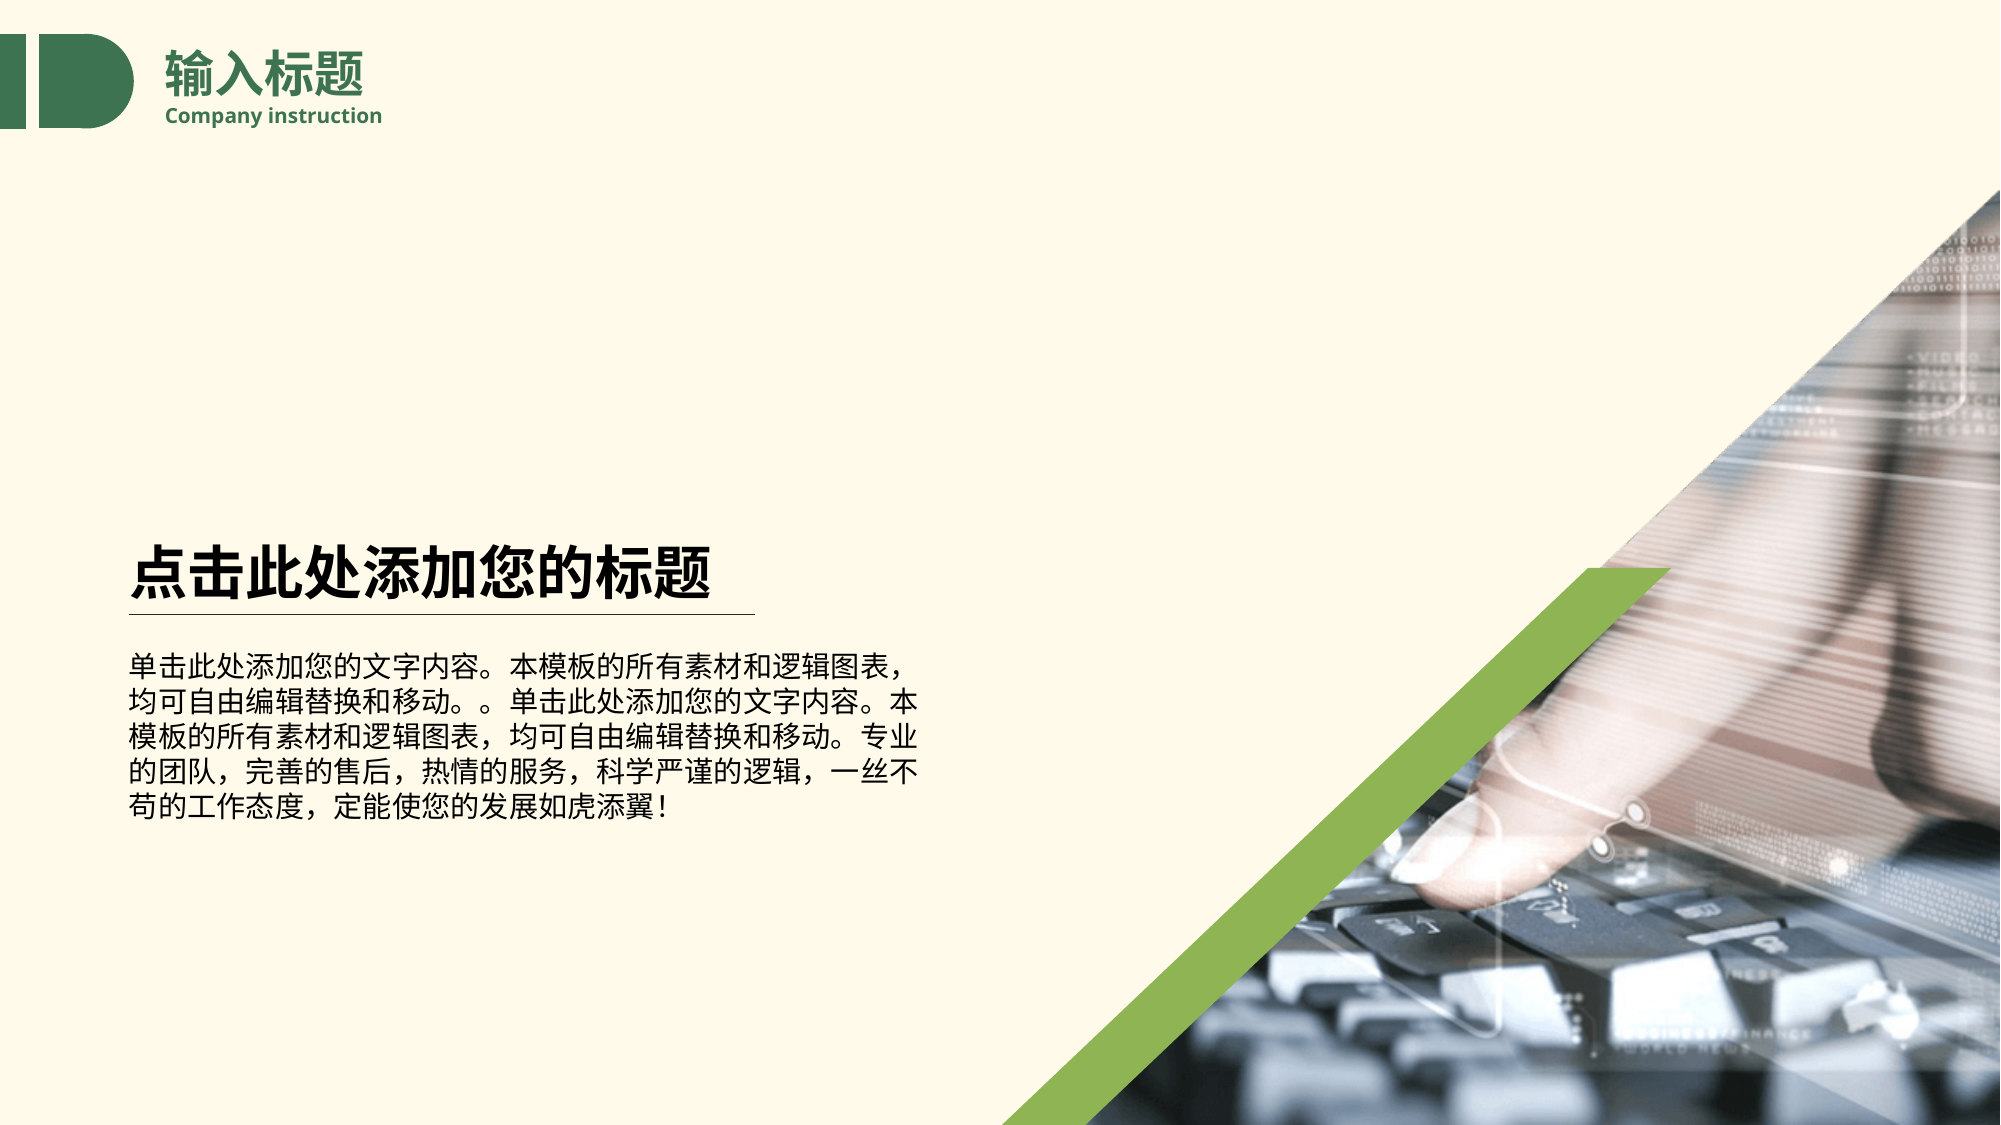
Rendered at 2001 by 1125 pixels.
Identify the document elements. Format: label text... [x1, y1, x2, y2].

text_box 输入标题 [149, 34, 380, 110]
text_box 点击此处添加您的标题 [114, 528, 772, 614]
text_box Company instruction [150, 95, 399, 135]
text_box [1001, 1113, 1014, 1125]
text_box 单击此处添加您的文字内容。本模板的所有素材和逻辑图表，均可自由编辑替换和移动。。单击此处添加您的文字内容。本模板的所有素材和逻辑图表，均可自由编辑替换和移动。专业的团队，完善的售后，热情的服务，科学严谨的逻辑，一丝不苟的工作态度，定能使您的发展如虎添翼！ [114, 641, 937, 831]
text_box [40, 34, 133, 128]
text_box [0, 34, 26, 129]
picture [1014, 190, 2000, 1125]
